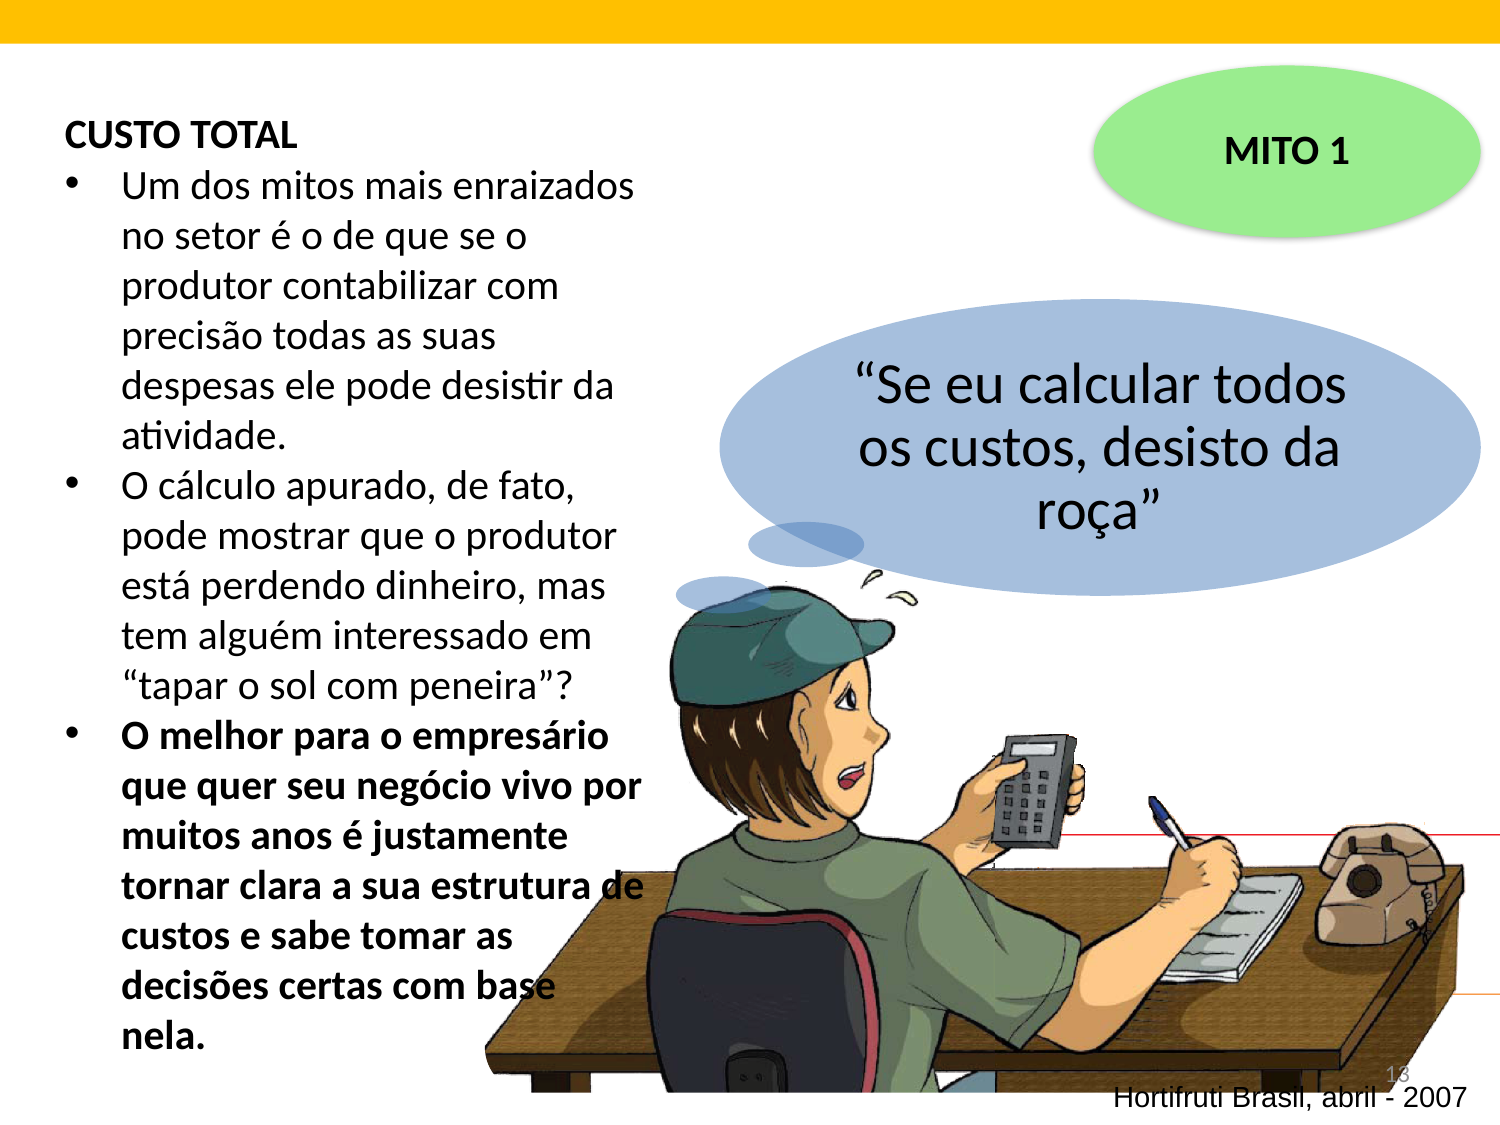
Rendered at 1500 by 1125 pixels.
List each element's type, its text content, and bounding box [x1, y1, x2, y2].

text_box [484, 274, 1500, 676]
text_box CUSTO TOTAL Um dos mitos mais enraizados no setor é o de que se o produtor contabilizar com precisão todas as suas despesas ele pode desistir da atividade. O cálculo apurado, de fato, pode mostrar que o produtor está perdendo dinheiro, mas tem alguém interessado em “tapar o sol com peneira”? O melhor para o empresário que quer seu negócio vivo por muitos anos é justamente tornar clara a sua estrutura de custos e sabe tomar as decisões certas com base nela. [49, 393, 479, 1066]
picture [484, 676, 1500, 1093]
picture [11, 64, 1338, 385]
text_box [698, 573, 749, 624]
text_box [774, 505, 838, 568]
text_box Hortifruti Brasil, abril - 2007 [1098, 1102, 1484, 1121]
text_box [812, 65, 1481, 238]
text_box [0, 0, 1500, 44]
